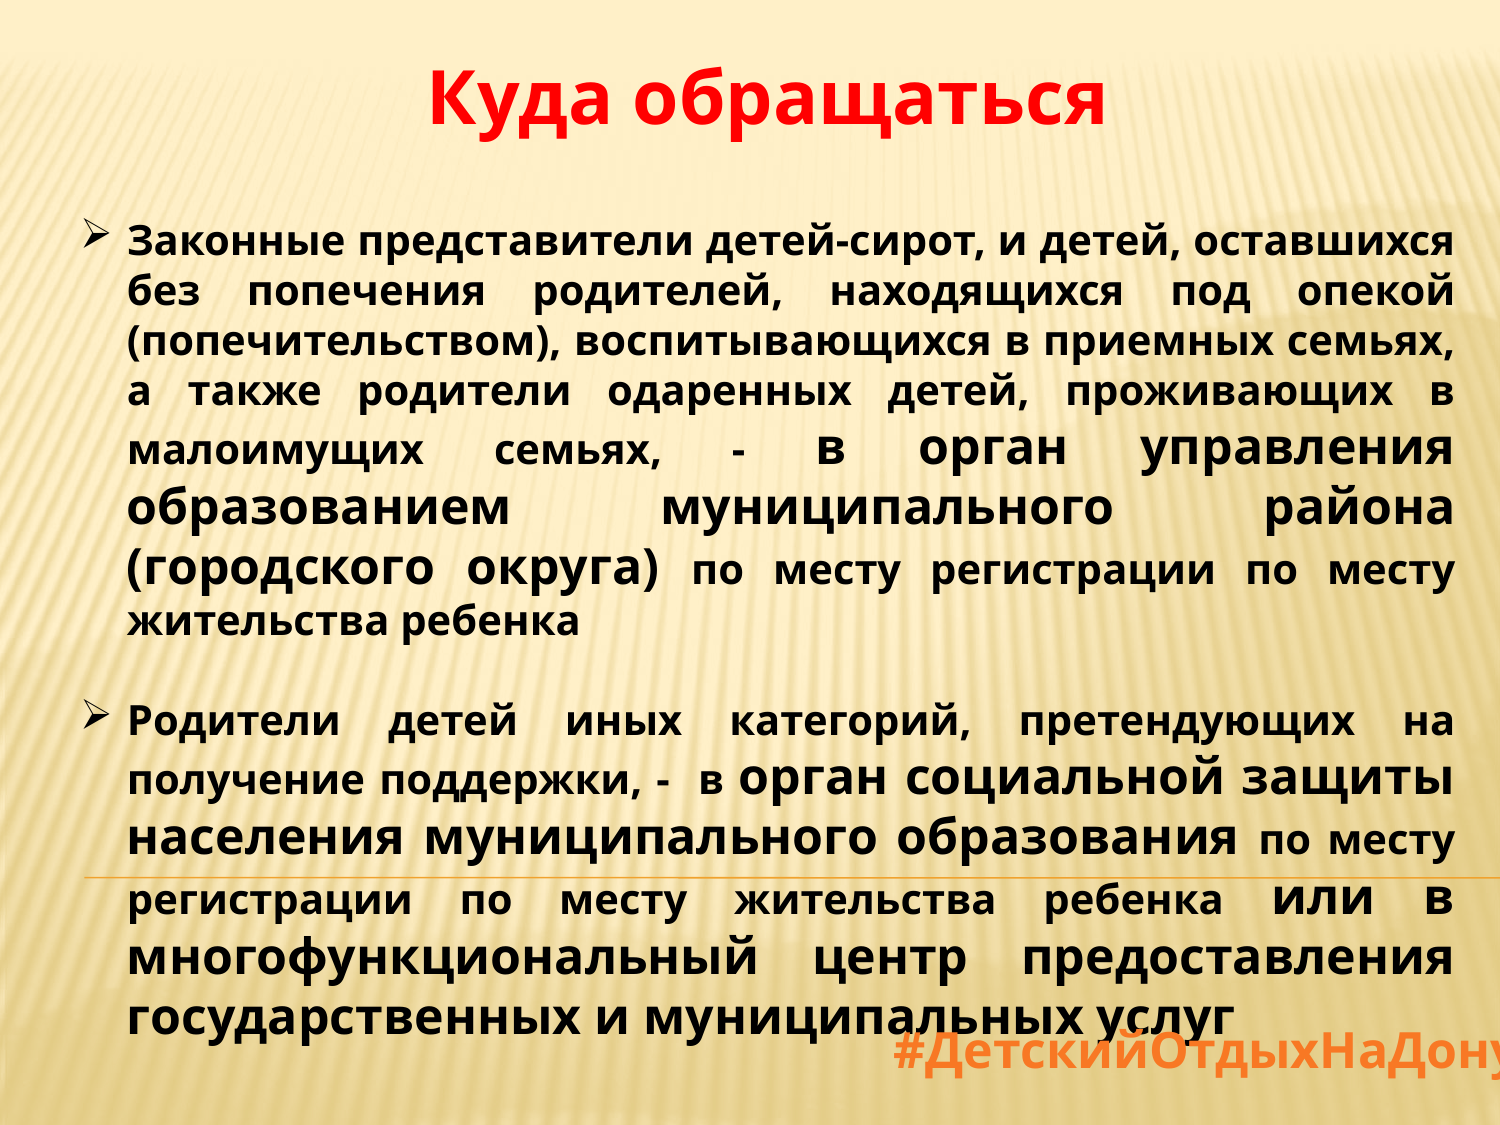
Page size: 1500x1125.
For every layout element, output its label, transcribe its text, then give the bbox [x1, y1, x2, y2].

text_box #ДетскийОтдыхНаДону [878, 1011, 1500, 1087]
text_box Куда обращаться Законные представители детей-сирот, и детей, оставшихся без попечения родителей, находящихся под опекой (попечительством), воспитывающихся в приемных семьях, а также родители одаренных детей, проживающих в малоимущих семьях, - в орган управления образованием муниципального района (городского округа) по месту регистрации по месту жительства ребенка Родители детей иных категорий, претендующих на получение поддержки, - в орган социальной защиты населения муниципального образования по месту регистрации по месту жительства ребенка или в многофункциональный центр предоставления государственных и муниципальных услуг [64, 41, 1471, 1097]
